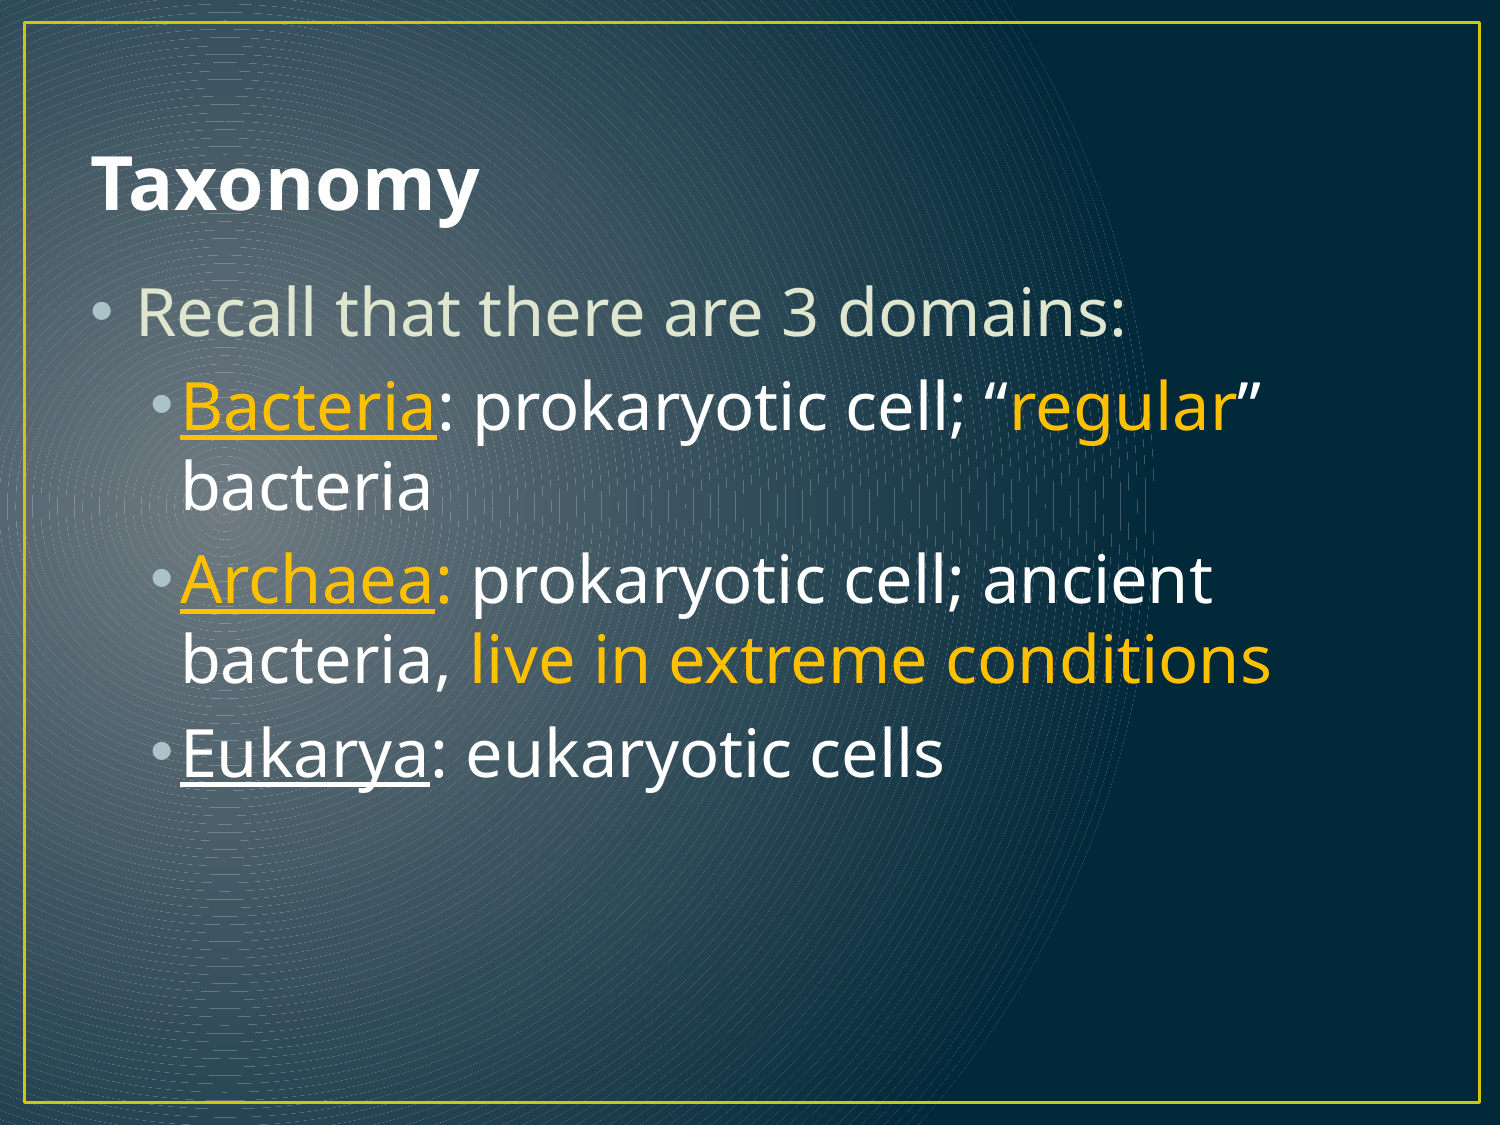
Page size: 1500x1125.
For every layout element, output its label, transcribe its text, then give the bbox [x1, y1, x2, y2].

title Taxonomy [75, 45, 1425, 233]
list Recall that there are 3 domains: Bacteria: prokaryotic cell; “regular” bacteria Archaea: prokaryotic cell; ancient bacteria, live in extreme conditions Eukarya: eukaryotic cells [75, 262, 1463, 1005]
